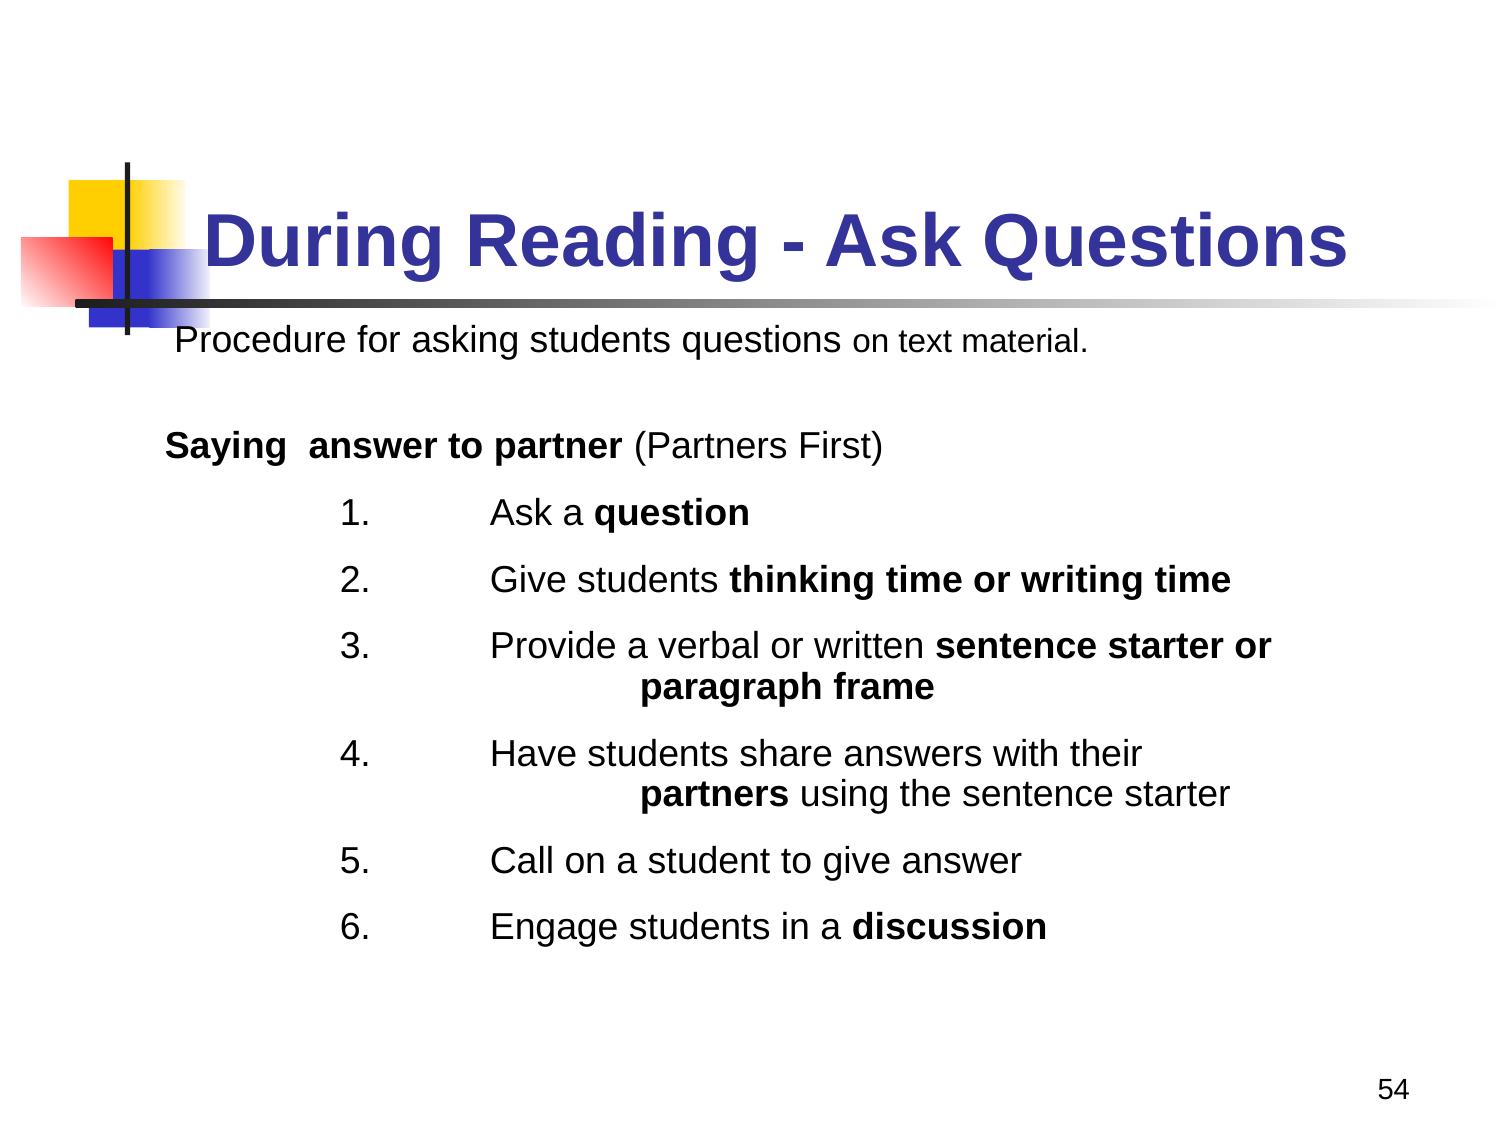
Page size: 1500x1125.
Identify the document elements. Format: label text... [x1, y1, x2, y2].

list Procedure for asking students questions on text material. Saying answer to partner (Partners First) 1. Ask a question 2. Give students thinking time or writing time 3. Provide a verbal or written sentence starter or paragraph frame 4. Have students share answers with their partners using the sentence starter 5. Call on a student to give answer 6. Engage students in a discussion [75, 312, 1350, 1000]
slide_number 54 [1112, 1037, 1425, 1113]
title During Reading - Ask Questions [188, 101, 1468, 289]
